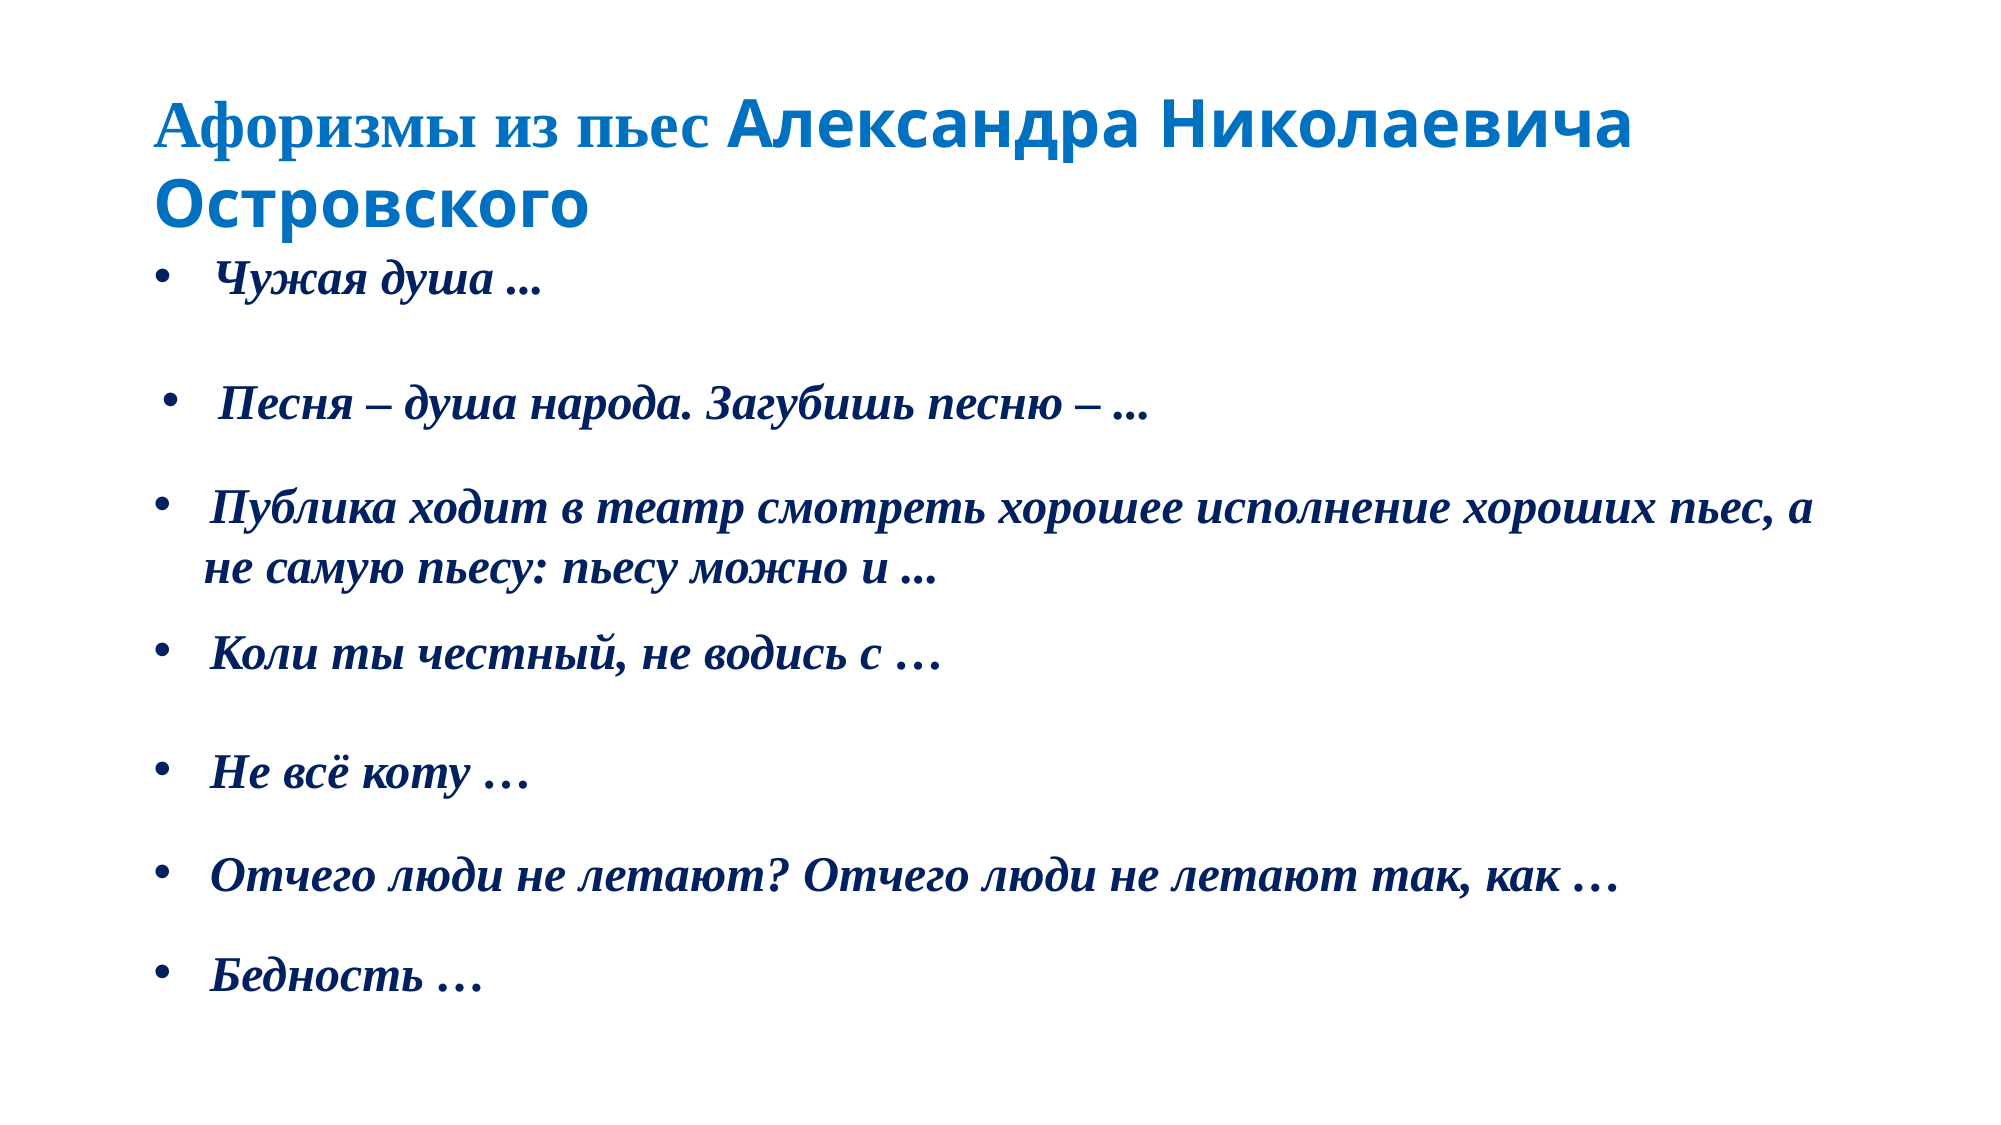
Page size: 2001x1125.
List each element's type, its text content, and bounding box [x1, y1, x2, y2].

text_box Не всё коту … [138, 730, 1147, 806]
text_box Публика ходит в театр смотреть хорошее исполнение хороших пьес, а не самую пьесу: пьесу можно и ... [138, 466, 1873, 601]
text_box Бедность … [138, 934, 1809, 1009]
list Чужая душа ... [138, 294, 1873, 320]
text_box Афоризмы из пьес Александра Николаевича Островского [138, 73, 1873, 294]
text_box Отчего люди не летают? Отчего люди не летают так, как … [138, 834, 1818, 909]
text_box Песня – душа народа. Загубишь песню – ... [147, 362, 1508, 437]
text_box Коли ты честный, не водись с … [138, 612, 1762, 687]
